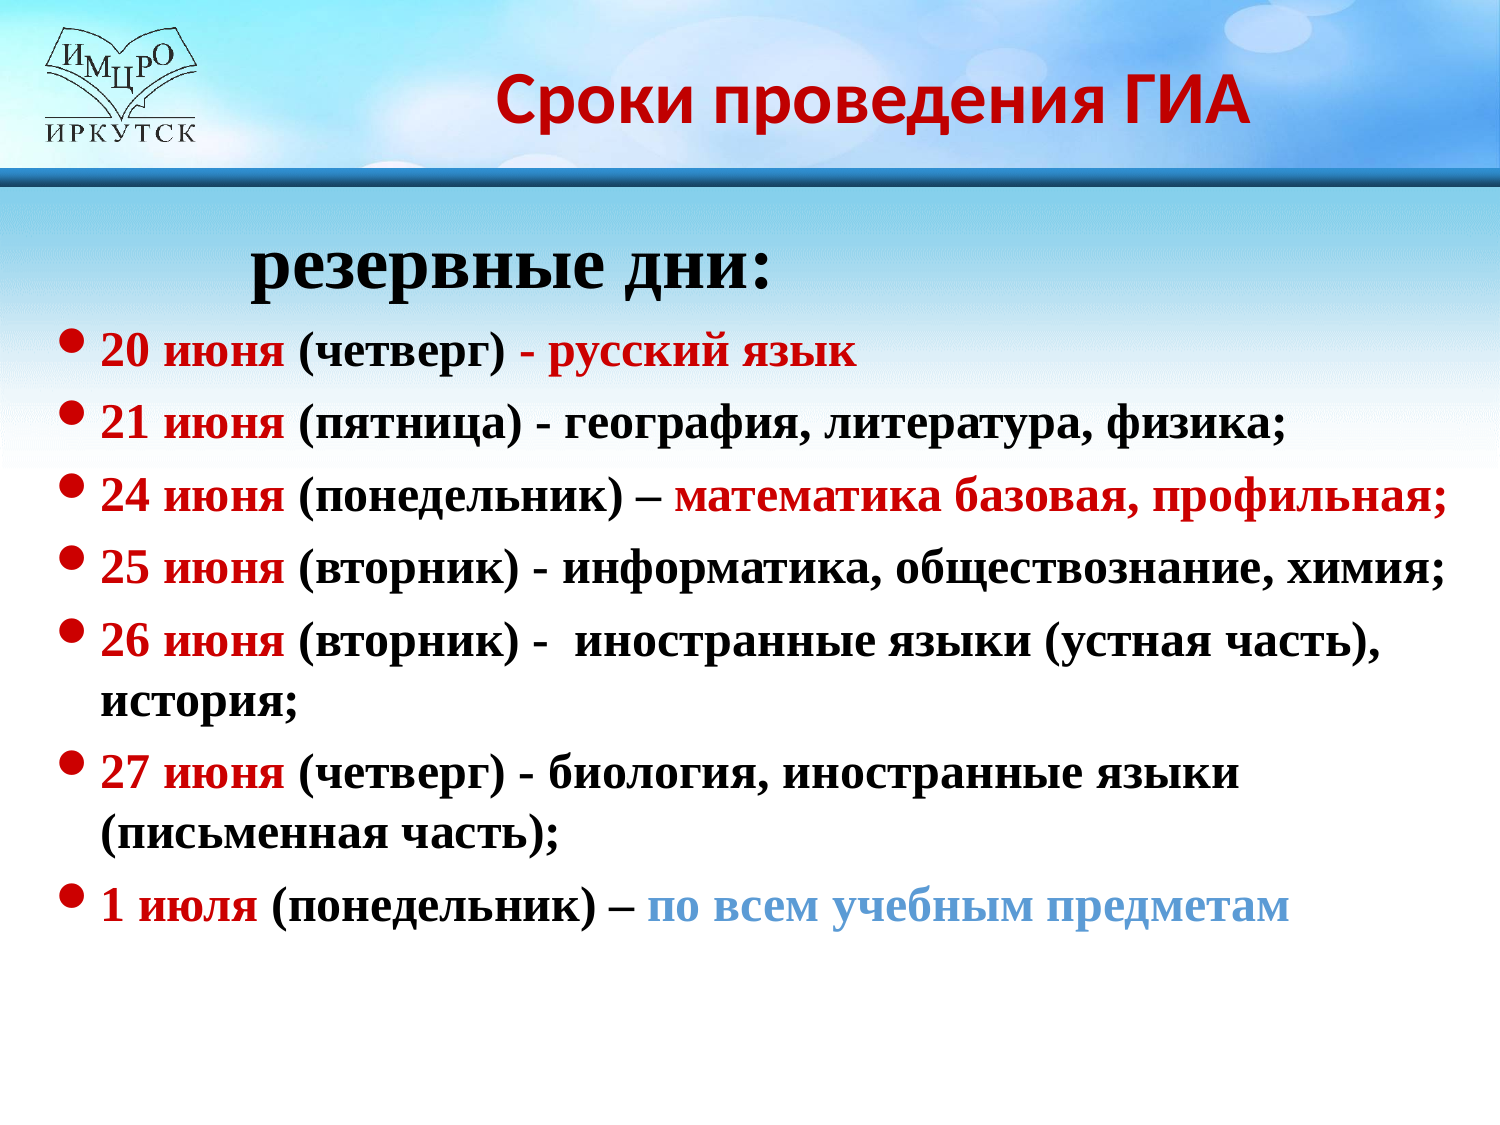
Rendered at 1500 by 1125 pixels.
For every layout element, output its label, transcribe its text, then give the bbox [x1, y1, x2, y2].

picture [0, 0, 1500, 483]
text_box резервные дни: 20 июня (четверг) - русский язык 21 июня (пятница) - география, литература, физика; 24 июня (понедельник) – математика базовая, профильная; 25 июня (вторник) - информатика, обществознание, химия; 26 июня (вторник) - иностранные языки (устная часть), история; 27 июня (четверг) - биология, иностранные языки (письменная часть); 1 июля (понедельник) – по всем учебным предметам [41, 206, 1475, 1083]
text_box Сроки проведения ГИА [254, 22, 1495, 176]
